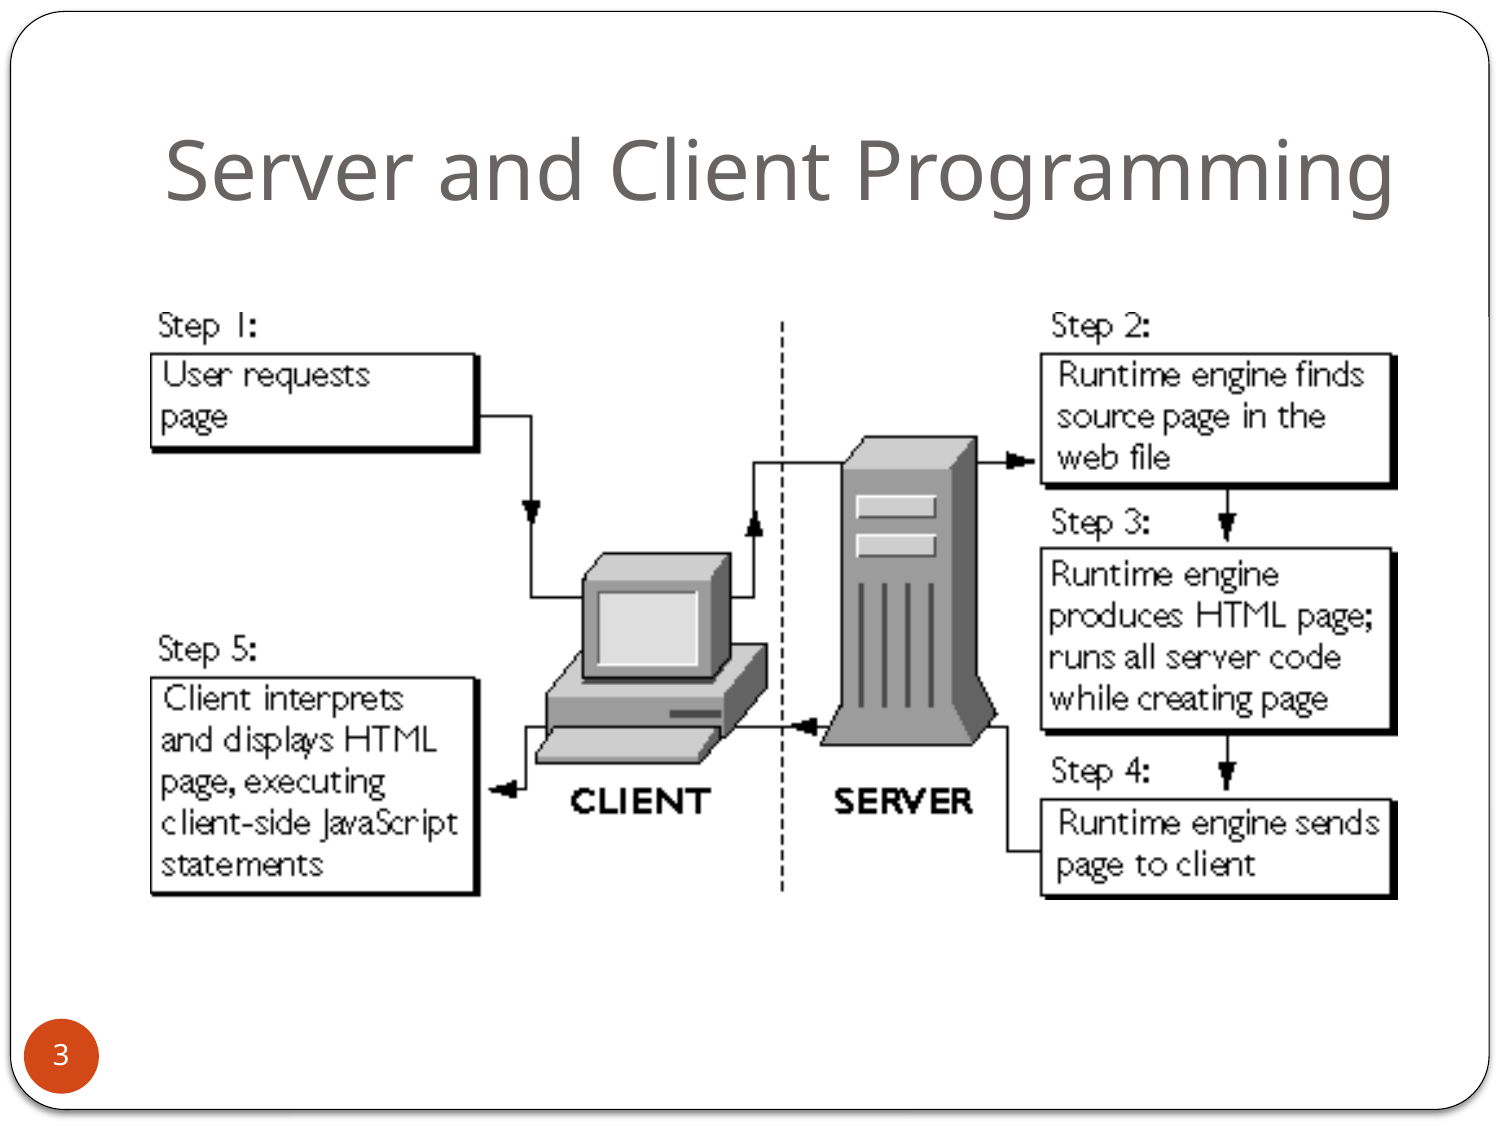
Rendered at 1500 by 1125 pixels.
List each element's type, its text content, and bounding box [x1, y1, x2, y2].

slide_number 3 [23, 1018, 99, 1094]
title Server and Client Programming [150, 45, 1425, 233]
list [150, 312, 1399, 901]
